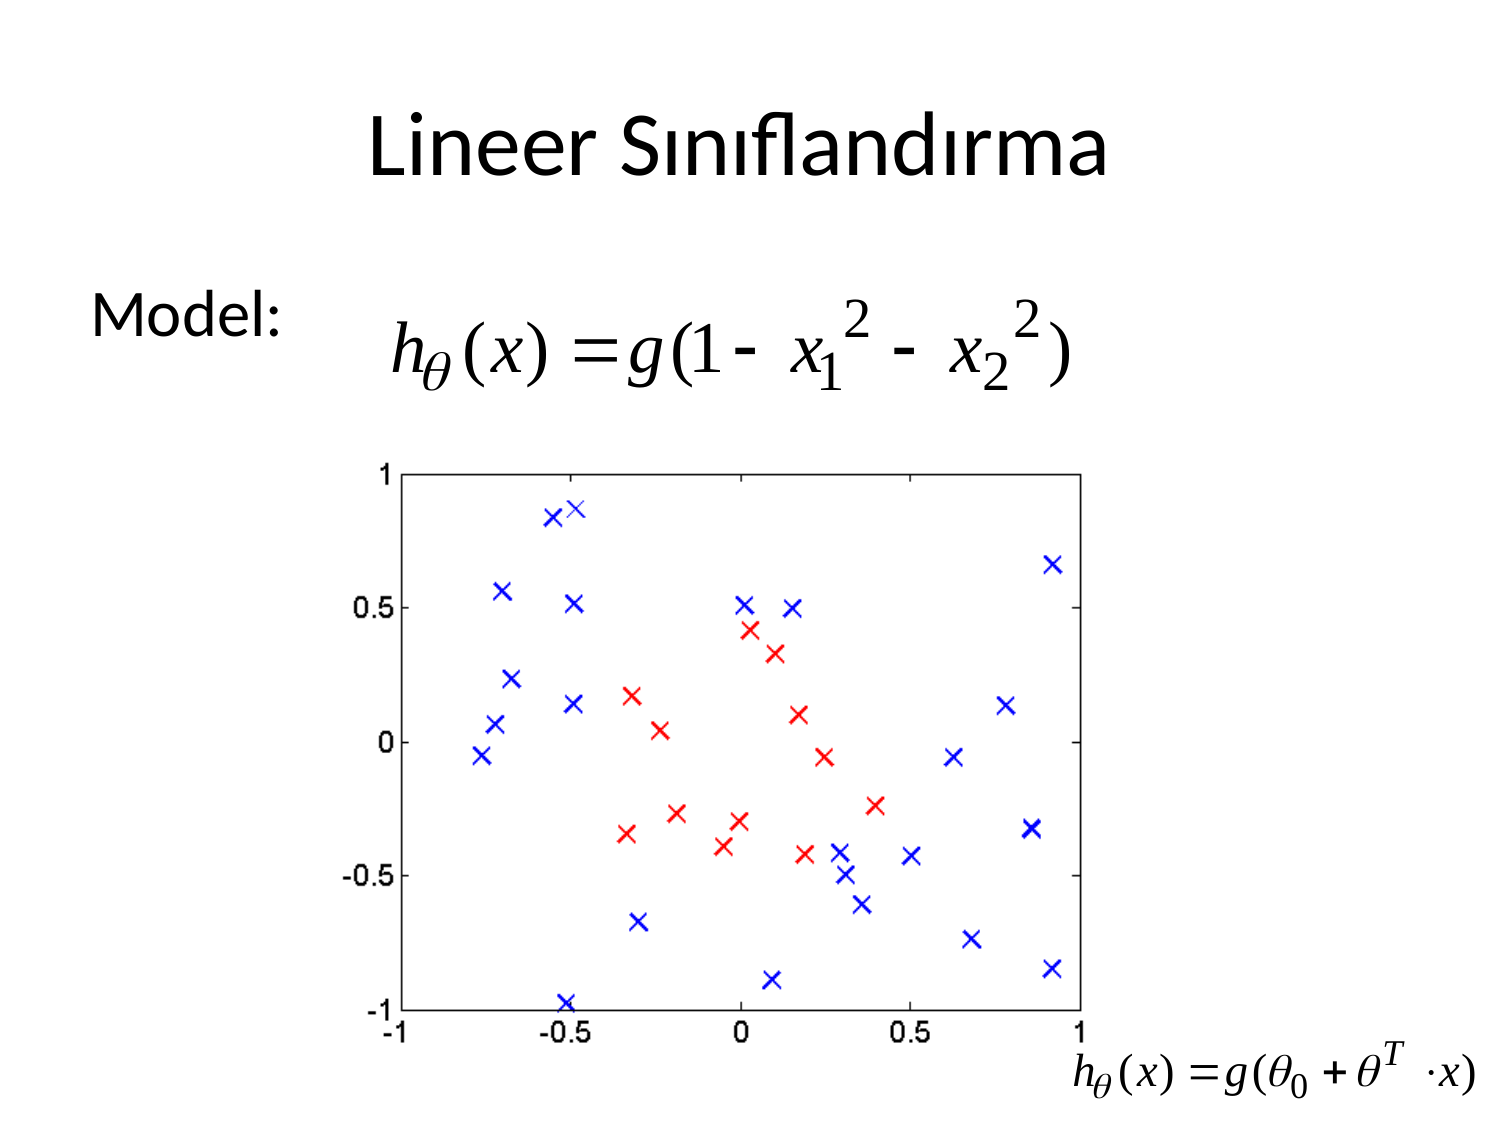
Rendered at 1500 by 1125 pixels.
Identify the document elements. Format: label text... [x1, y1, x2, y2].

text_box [1062, 1024, 1488, 1113]
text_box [374, 274, 1088, 413]
list Model: [75, 262, 1425, 1088]
picture [287, 424, 1163, 1082]
title Lineer Sınıflandırma [75, 45, 1425, 233]
